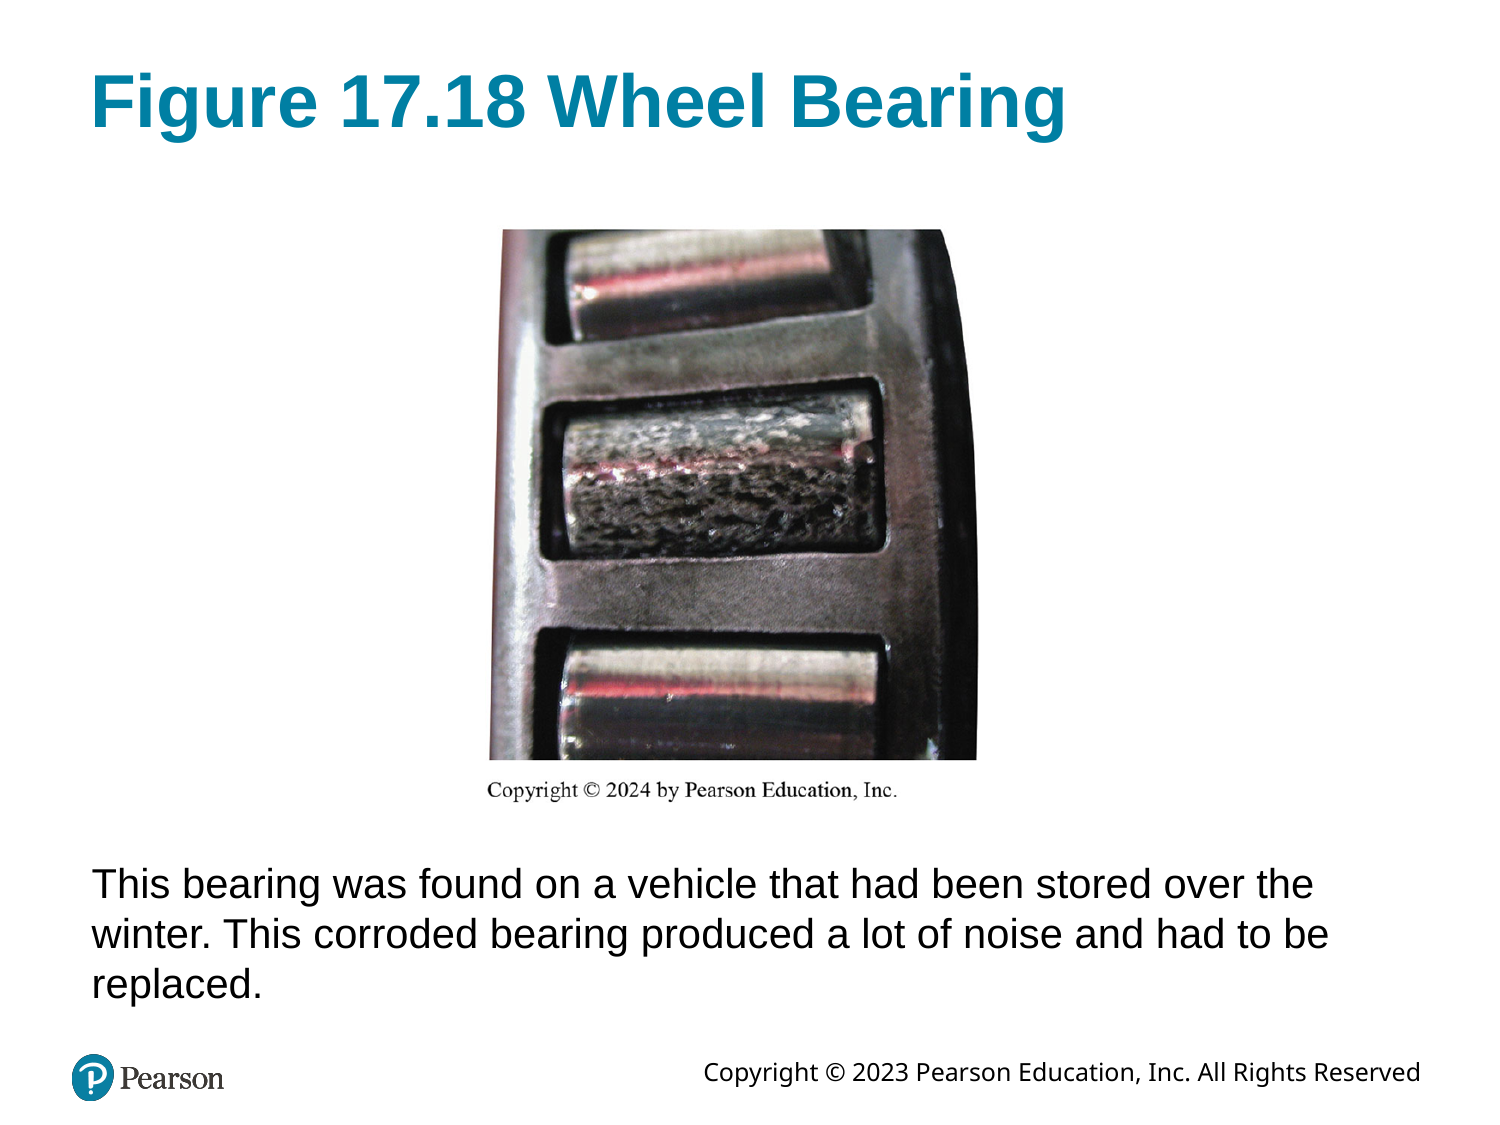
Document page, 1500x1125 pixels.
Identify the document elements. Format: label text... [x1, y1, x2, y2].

title Figure 17.18 Wheel Bearing [75, 37, 1425, 159]
picture [80, 1063, 106, 1088]
list This bearing was found on a vehicle that had been stored over the winter. This corroded bearing produced a lot of noise and had to be replaced. [75, 847, 1425, 1015]
picture [72, 1088, 83, 1101]
picture [98, 1054, 224, 1101]
picture [485, 225, 982, 803]
picture [72, 1054, 87, 1070]
